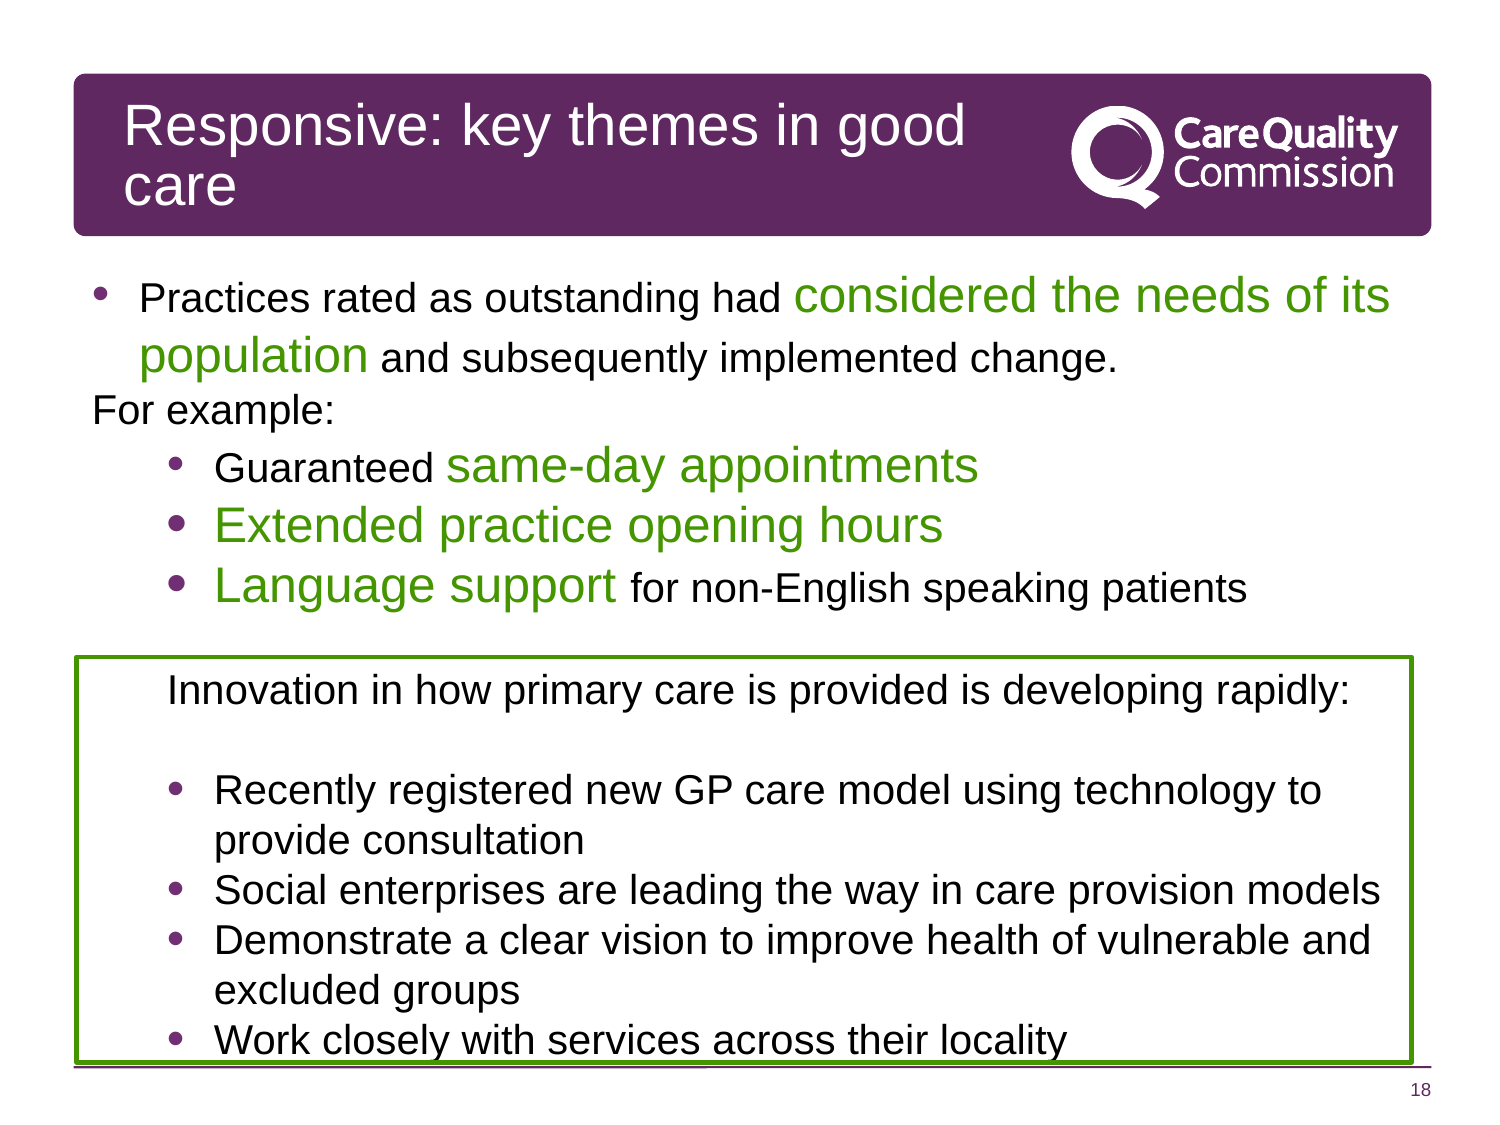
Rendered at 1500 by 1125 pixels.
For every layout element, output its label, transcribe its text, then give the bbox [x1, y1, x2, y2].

text_box [76, 656, 1412, 1063]
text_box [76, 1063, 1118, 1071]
text_box Practices rated as outstanding had considered the needs of its population and subsequently implemented change. For example: Guaranteed same-day appointments Extended practice opening hours Language support for non-English speaking patients Innovation in how primary care is provided is developing rapidly: Recently registered new GP care model using technology to provide consultation Social enterprises are leading the way in care provision models Demonstrate a clear vision to improve health of vulnerable and excluded groups Work closely with services across their locality [76, 255, 1432, 1024]
text_box 18 [1118, 1024, 1432, 1100]
title Responsive: key themes in good care [123, 113, 1235, 202]
